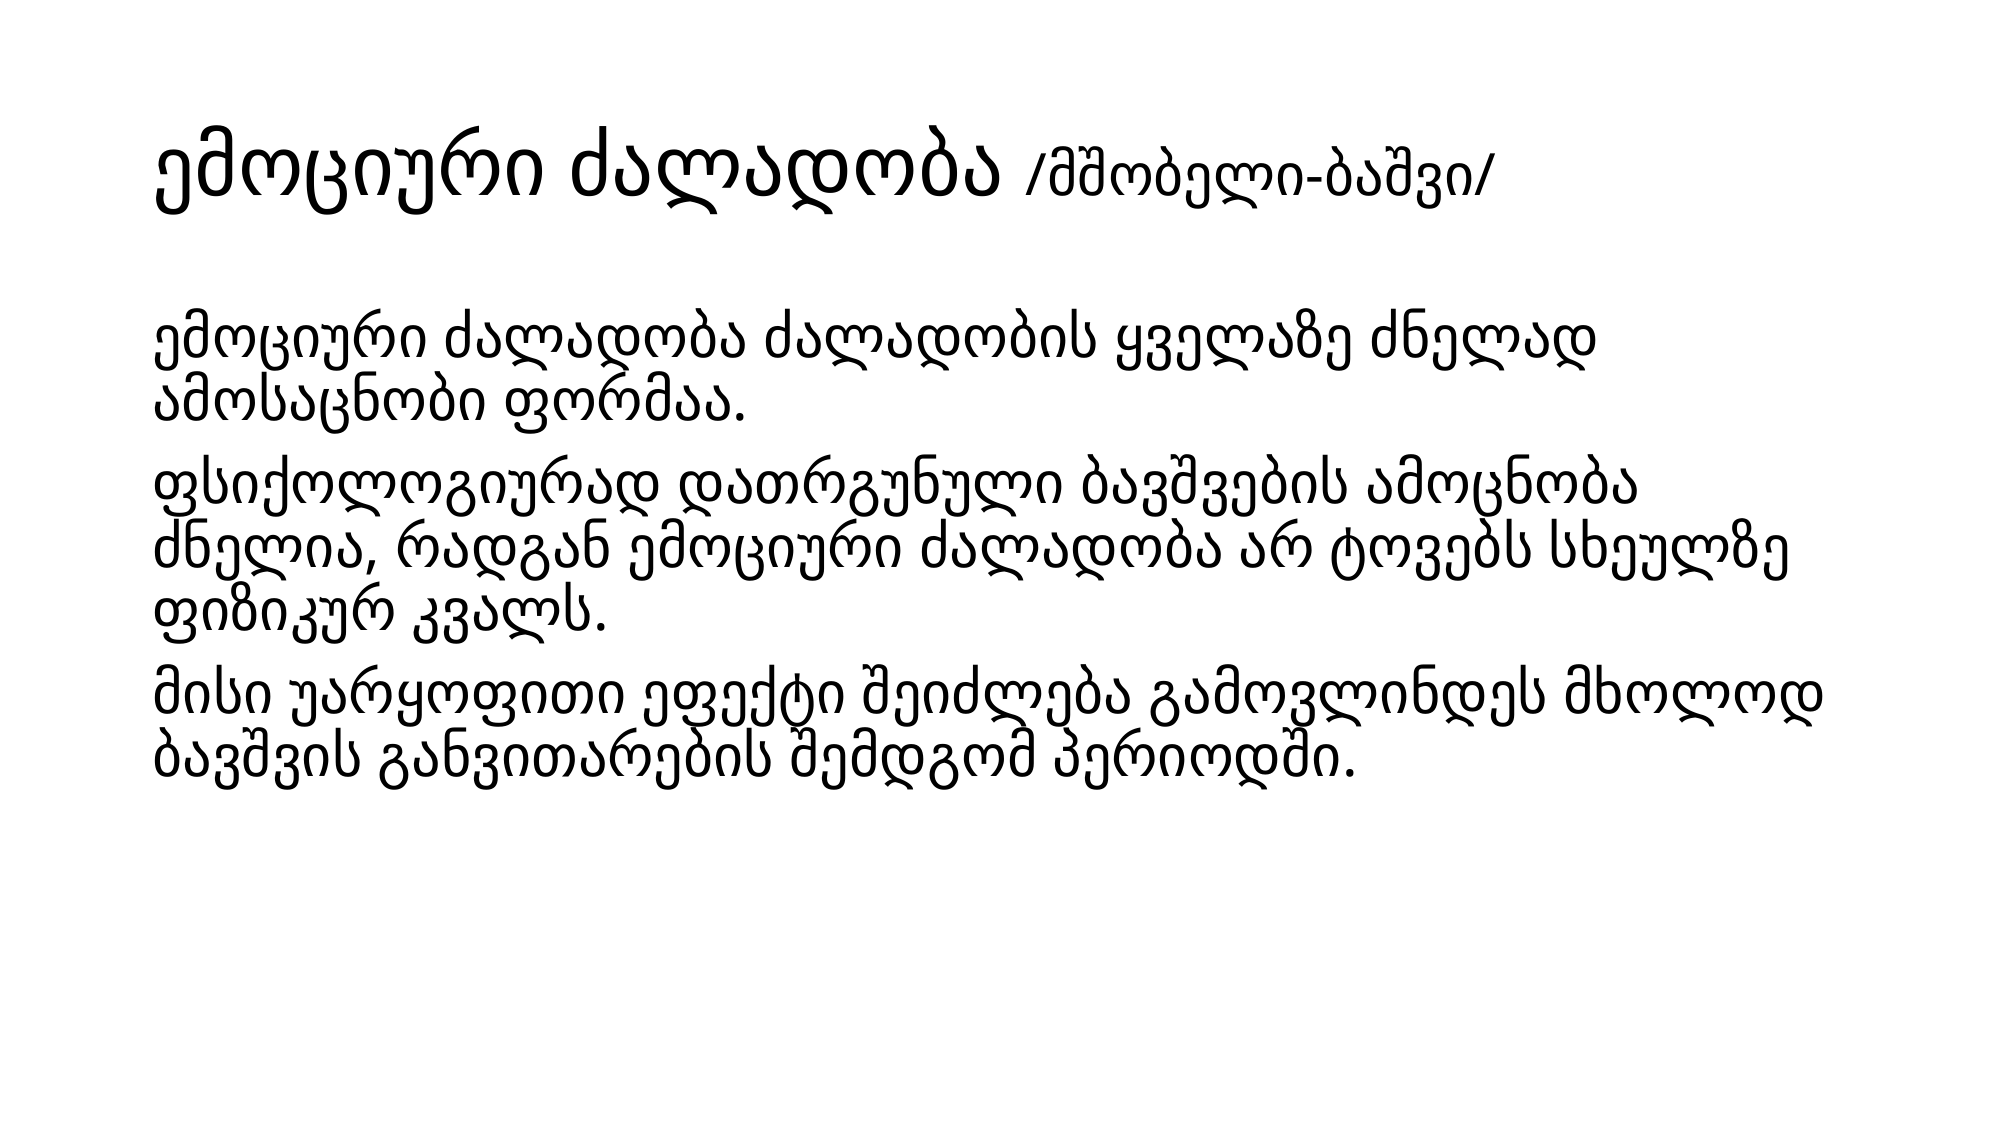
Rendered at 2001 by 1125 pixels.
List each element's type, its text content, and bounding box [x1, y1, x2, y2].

list ემოციური ძალადობა ძალადობის ყველაზე ძნელად ამოსაცნობი ფორმაა. ფსიქოლოგიურად დათრგუნული ბავშვების ამოცნობა ძნელია, რადგან ემოციური ძალადობა არ ტოვებს სხეულზე ფიზიკურ კვალს. მისი უარყოფითი ეფექტი შეიძლება გამოვლინდეს მხოლოდ ბავშვის განვითარების შემდგომ პერიოდში. [137, 299, 1863, 1014]
title ემოციური ძალადობა /მშობელი-ბაშვი/ [137, 59, 1863, 278]
